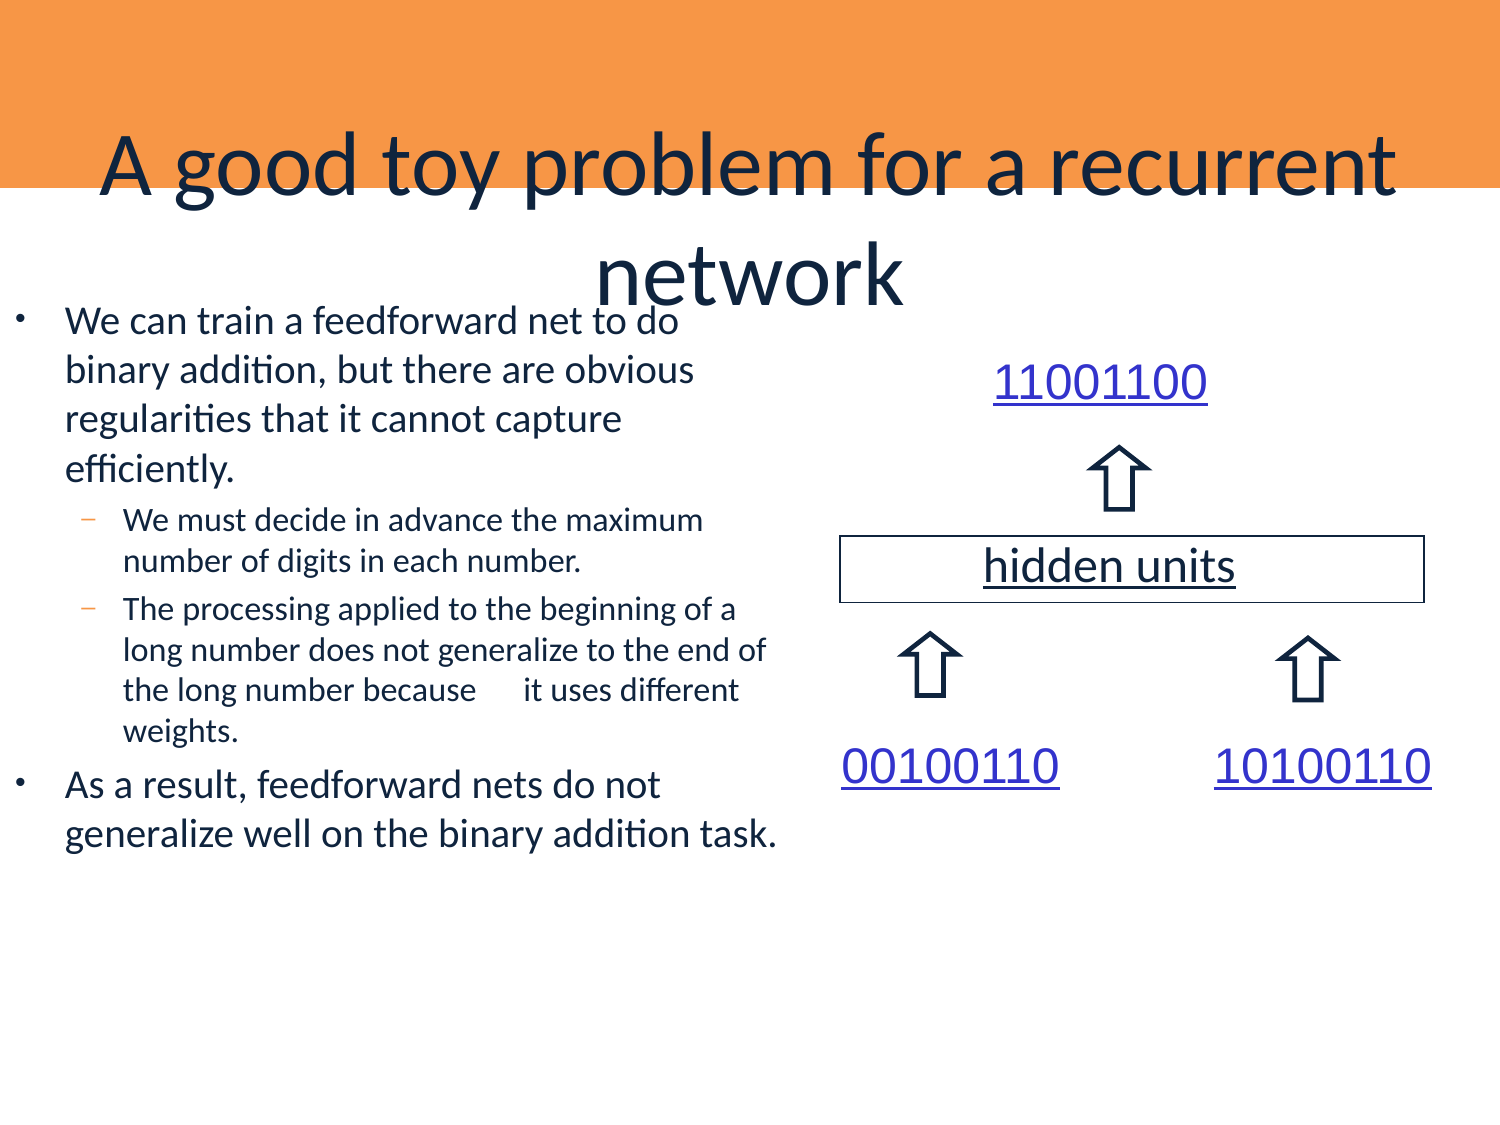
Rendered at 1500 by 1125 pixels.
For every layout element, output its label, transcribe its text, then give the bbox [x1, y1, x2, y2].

list We can train a feedforward net to do binary addition, but there are obvious regularities that it cannot capture efficiently. We must decide in advance the maximum number of digits in each number. The processing applied to the beginning of a long number does not generalize to the end of the long number because it uses different weights. As a result, feedforward nets do not generalize well on the binary addition task. [0, 286, 795, 965]
text_box 00100110 [826, 726, 1111, 802]
text_box [839, 536, 1425, 603]
text_box 10100110 [1198, 726, 1483, 802]
text_box [903, 633, 957, 696]
text_box [1092, 447, 1146, 510]
text_box 11001100 [978, 342, 1262, 418]
text_box hidden units [968, 524, 1276, 600]
text_box [1281, 637, 1335, 700]
title A good toy problem for a recurrent network [75, 143, 1425, 285]
